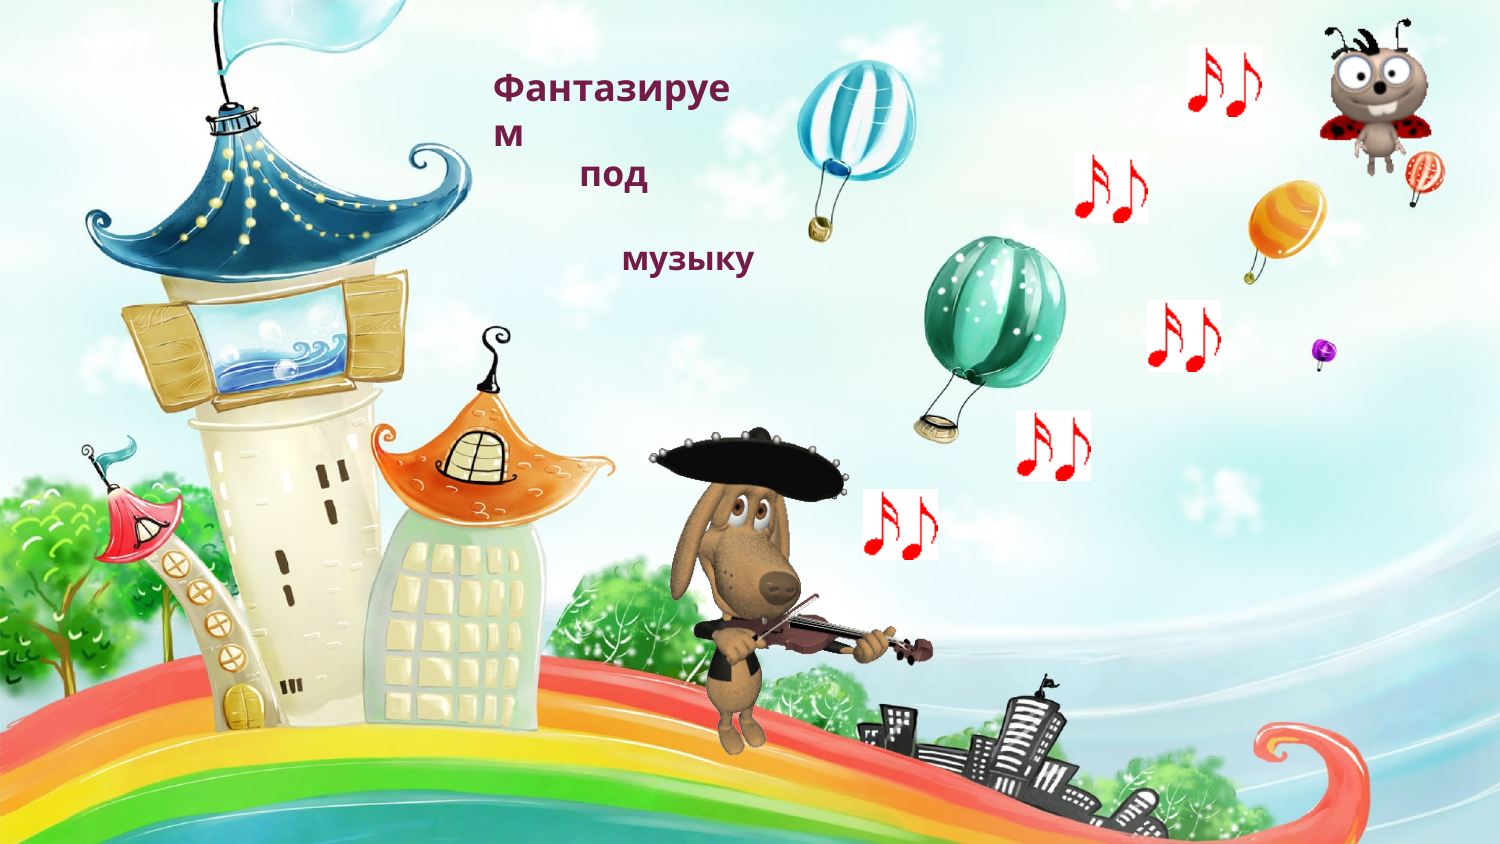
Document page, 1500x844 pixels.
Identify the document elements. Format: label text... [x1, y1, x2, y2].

text_box музыку [606, 222, 841, 307]
text_box Фантазируем [477, 48, 774, 142]
text_box под [564, 136, 784, 207]
picture [0, 0, 1500, 844]
